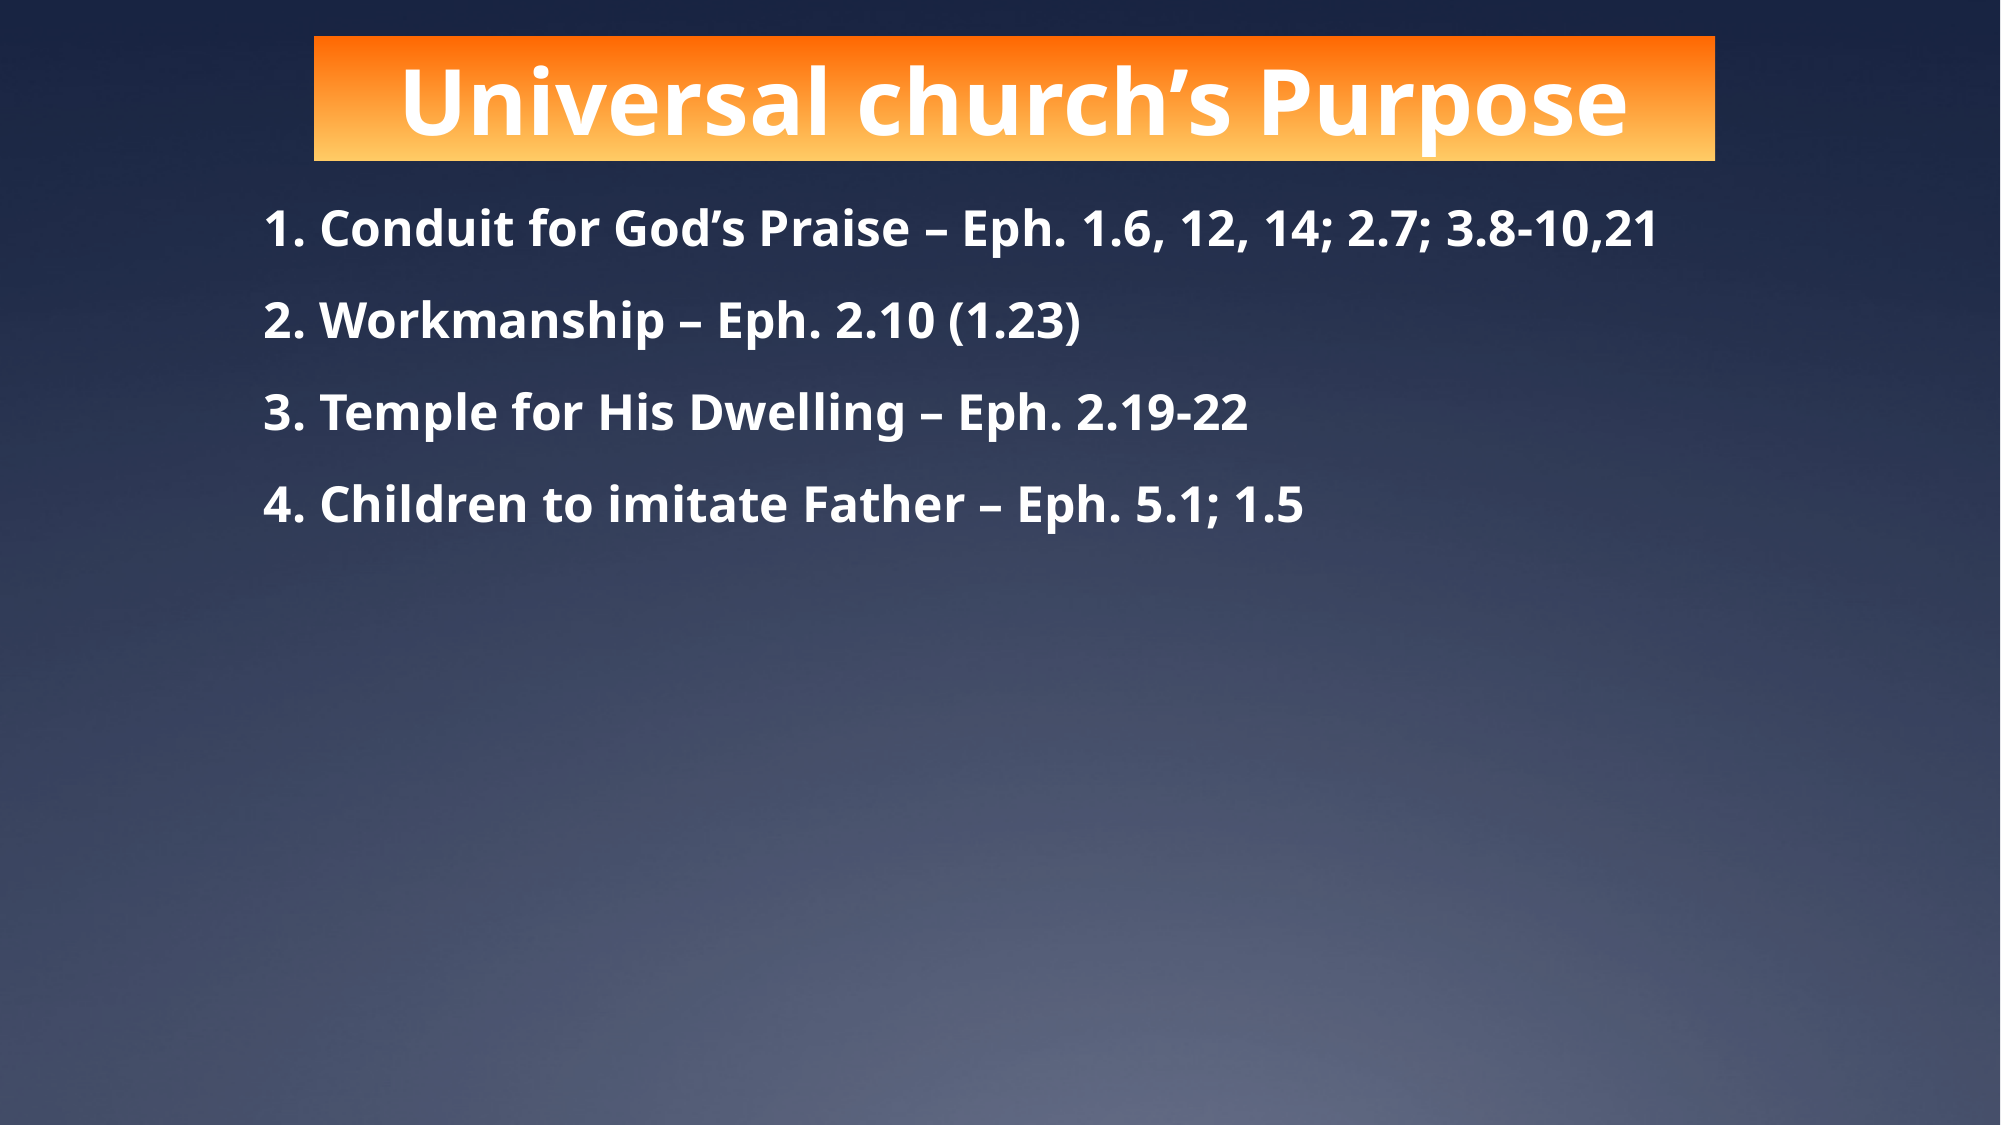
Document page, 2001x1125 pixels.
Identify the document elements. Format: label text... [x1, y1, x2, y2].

text_box Universal church’s Purpose [314, 36, 1716, 161]
list 1. Conduit for God’s Praise – Eph. 1.6, 12, 14; 2.7; 3.8-10,21 2. Workmanship – Eph. 2.10 (1.23) 3. Temple for His Dwelling – Eph. 2.19-22 4. Children to imitate Father – Eph. 5.1; 1.5 5. Light – Eph. 5.7-10 6. Companion – Eph. 5.22-32 7. Priests – 1 Pet. 2.5,9 8. Monument/Planting – OT Examples: Ex. 12.14,26-27; Lev. 23.42-43; Josh. 4.4-7 OT Prophecy: Isaiah 55.13; 60.21-61.3 [248, 188, 1784, 1100]
